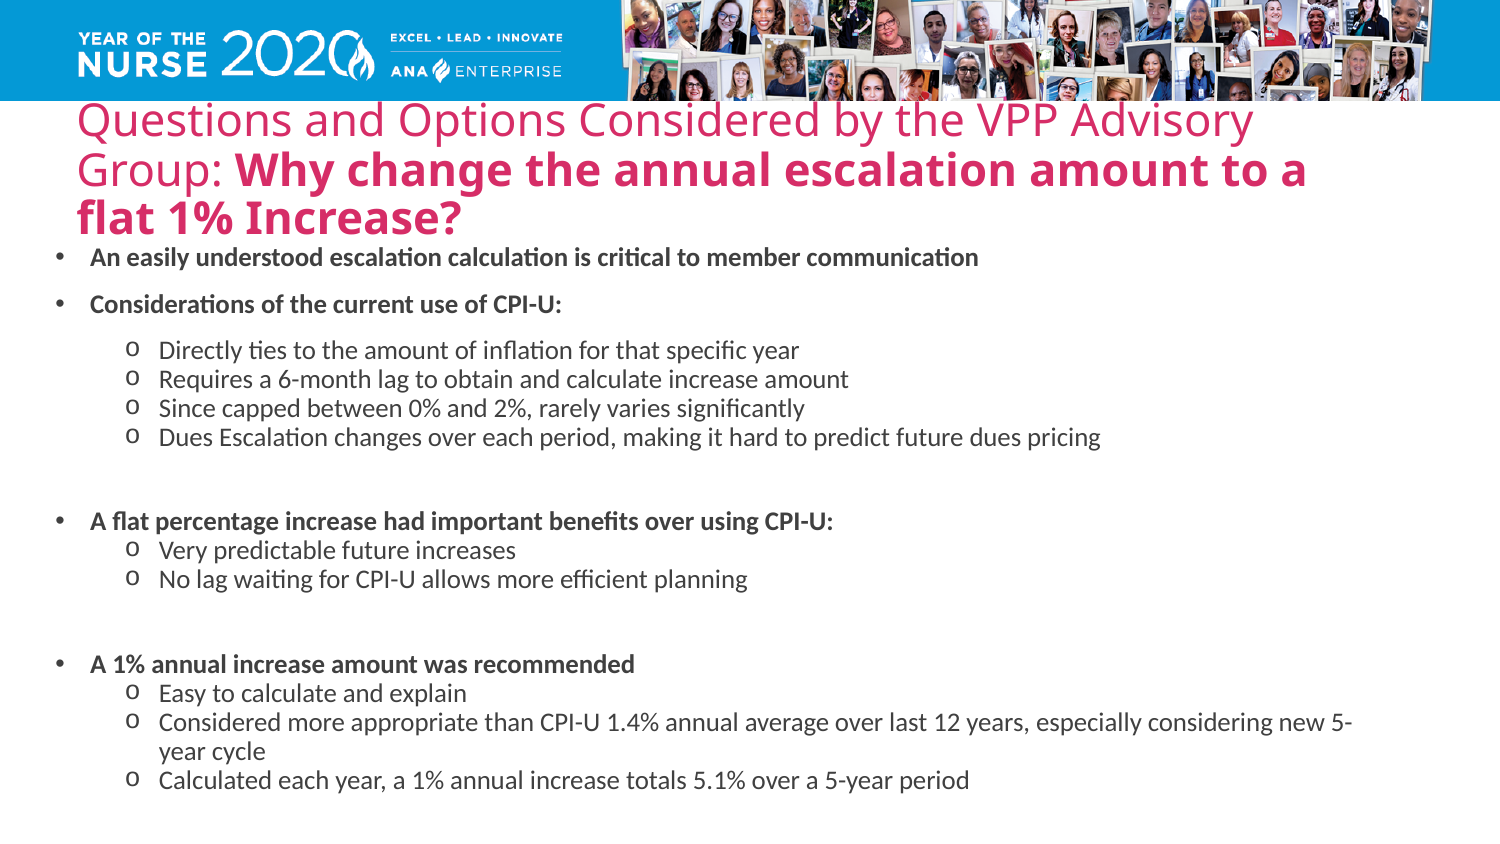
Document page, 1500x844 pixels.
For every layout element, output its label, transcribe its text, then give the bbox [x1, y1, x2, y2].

picture [188, 52, 206, 76]
picture [172, 33, 192, 44]
picture [138, 33, 149, 44]
picture [540, 34, 546, 41]
title Questions and Options Considered by the VPP Advisory Group: Why change the annual escalation amount to a flat 1% Increase? [61, 89, 1390, 236]
picture [329, 31, 358, 75]
picture [433, 60, 449, 81]
picture [393, 67, 399, 74]
picture [80, 33, 89, 44]
picture [349, 40, 374, 78]
picture [222, 31, 252, 75]
picture [93, 33, 101, 44]
picture [197, 33, 205, 44]
picture [620, 0, 1434, 101]
picture [163, 52, 180, 77]
picture [405, 67, 414, 76]
picture [108, 52, 128, 77]
picture [118, 33, 127, 44]
picture [153, 33, 161, 44]
picture [295, 31, 324, 75]
picture [418, 67, 427, 76]
picture [79, 52, 99, 76]
picture [137, 52, 157, 76]
list An easily understood escalation calculation is critical to member communication Considerations of the current use of CPI-U: Directly ties to the amount of inflation for that specific year Requires a 6-month lag to obtain and calculate increase amount Since capped between 0% and 2%, rarely varies significantly Dues Escalation changes over each period, making it hard to predict future dues pricing A flat percentage increase had important benefits over using CPI-U: Very predictable future increases No lag waiting for CPI-U allows more efficient planning A 1% annual increase amount was recommended Easy to calculate and explain Considered more appropriate than CPI-U 1.4% annual average over last 12 years, especially considering new 5-year cycle Calculated each year, a 1% annual increase totals 5.1% over a 5-year period [40, 236, 1390, 806]
picture [104, 33, 114, 44]
picture [256, 31, 292, 75]
